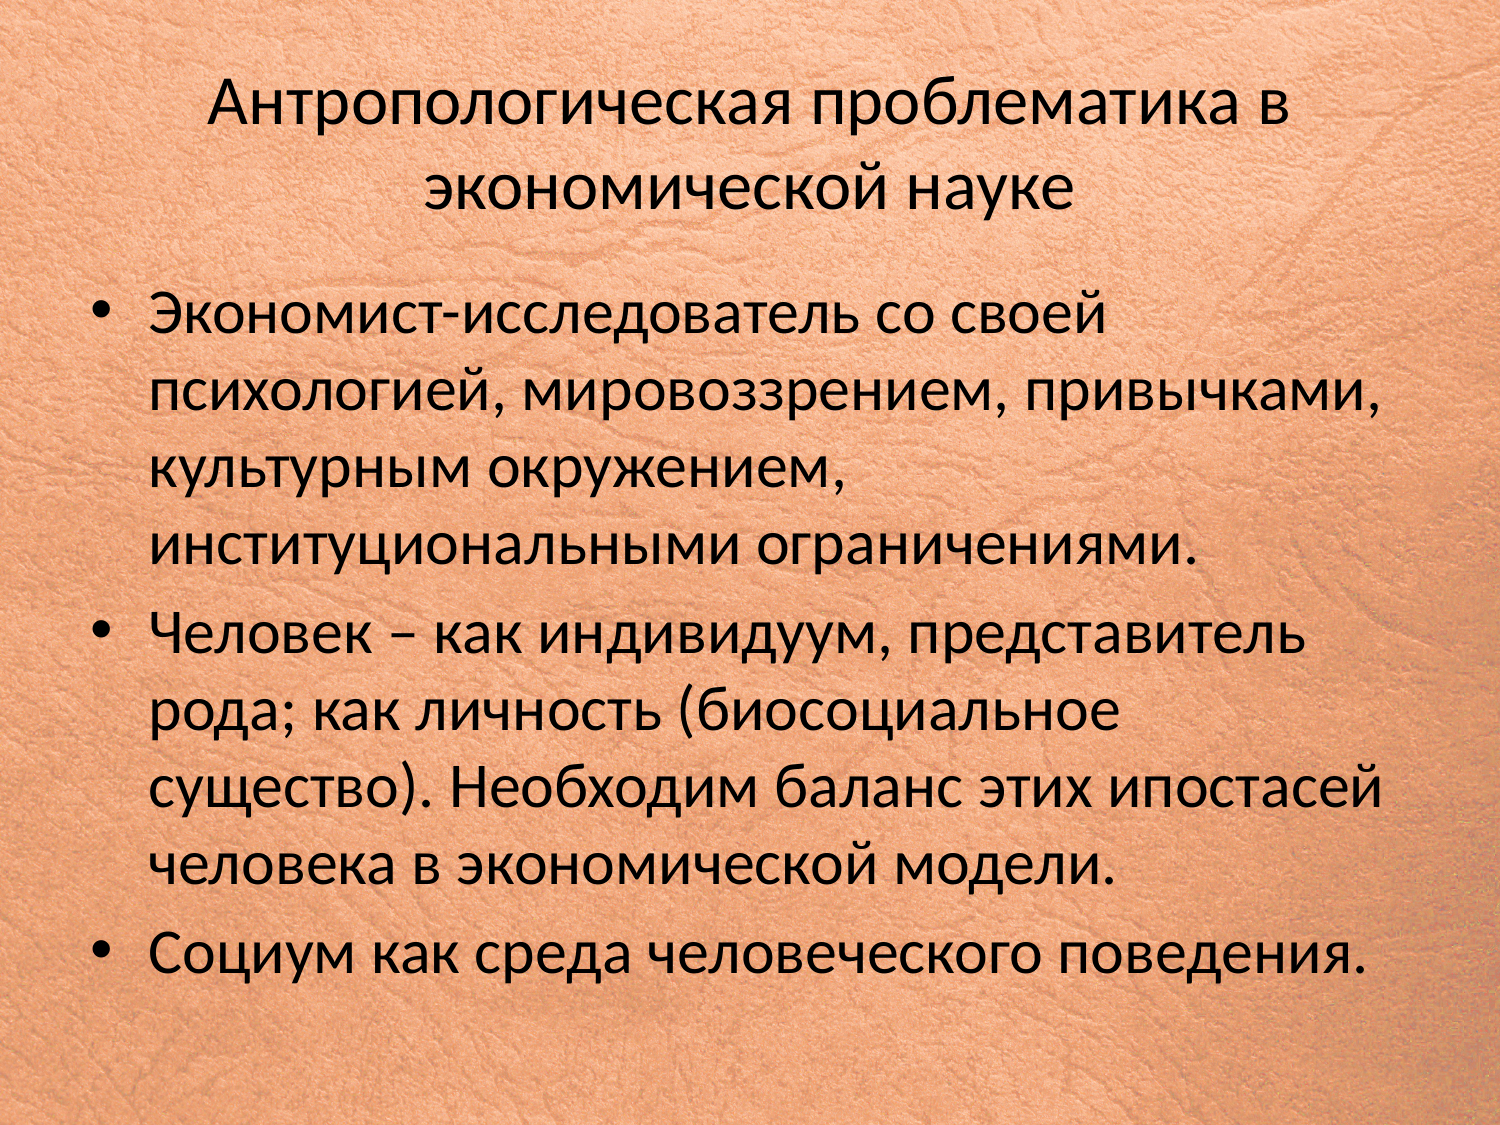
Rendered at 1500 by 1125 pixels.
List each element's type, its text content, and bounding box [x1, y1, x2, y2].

list Экономист-исследователь со своей психологией, мировоззрением, привычками, культурным окружением, институциональными ограничениями. Человек – как индивидуум, представитель рода; как личность (биосоциальное существо). Необходим баланс этих ипостасей человека в экономической модели. Социум как среда человеческого поведения. [75, 262, 1425, 1005]
title Антропологическая проблематика в экономической науке [75, 45, 1425, 233]
